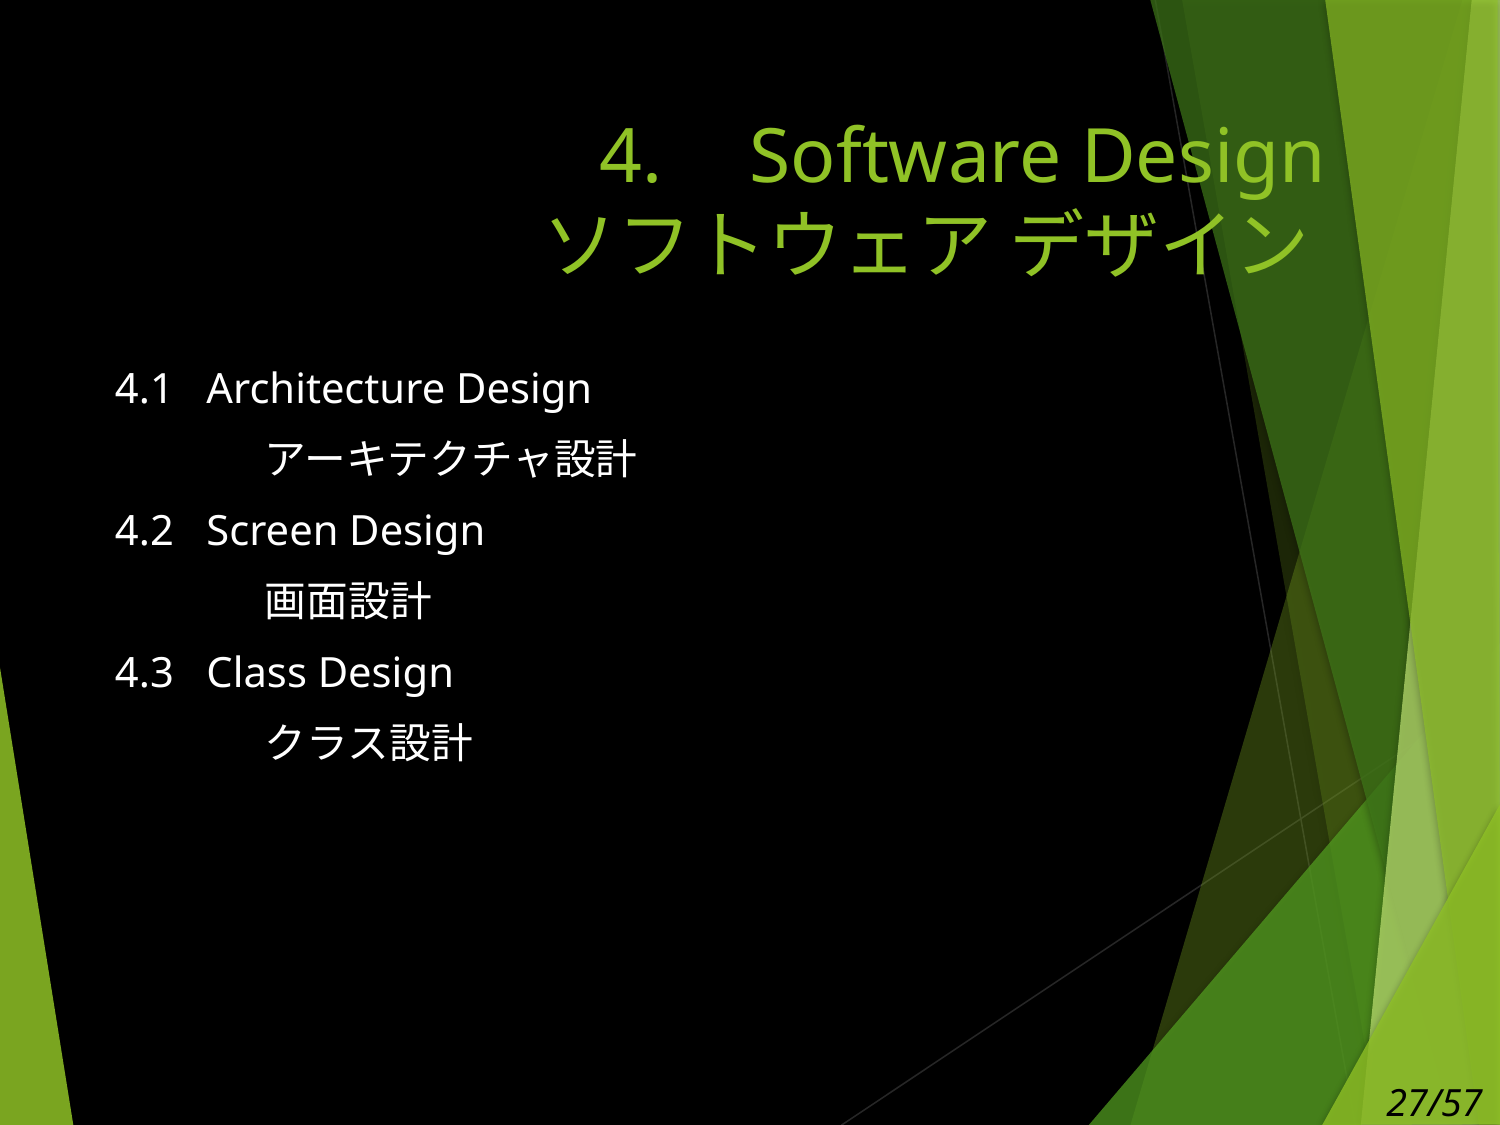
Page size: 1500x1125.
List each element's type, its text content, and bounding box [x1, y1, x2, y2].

text_box 27/57 [1371, 1071, 1498, 1125]
title Software Design ソフトウェア デザイン [300, 99, 1342, 317]
list 4.1 Architecture Design アーキテクチャ設計 4.2 Screen Design 画面設計 4.3 Class Design クラス設計 [99, 354, 1142, 992]
